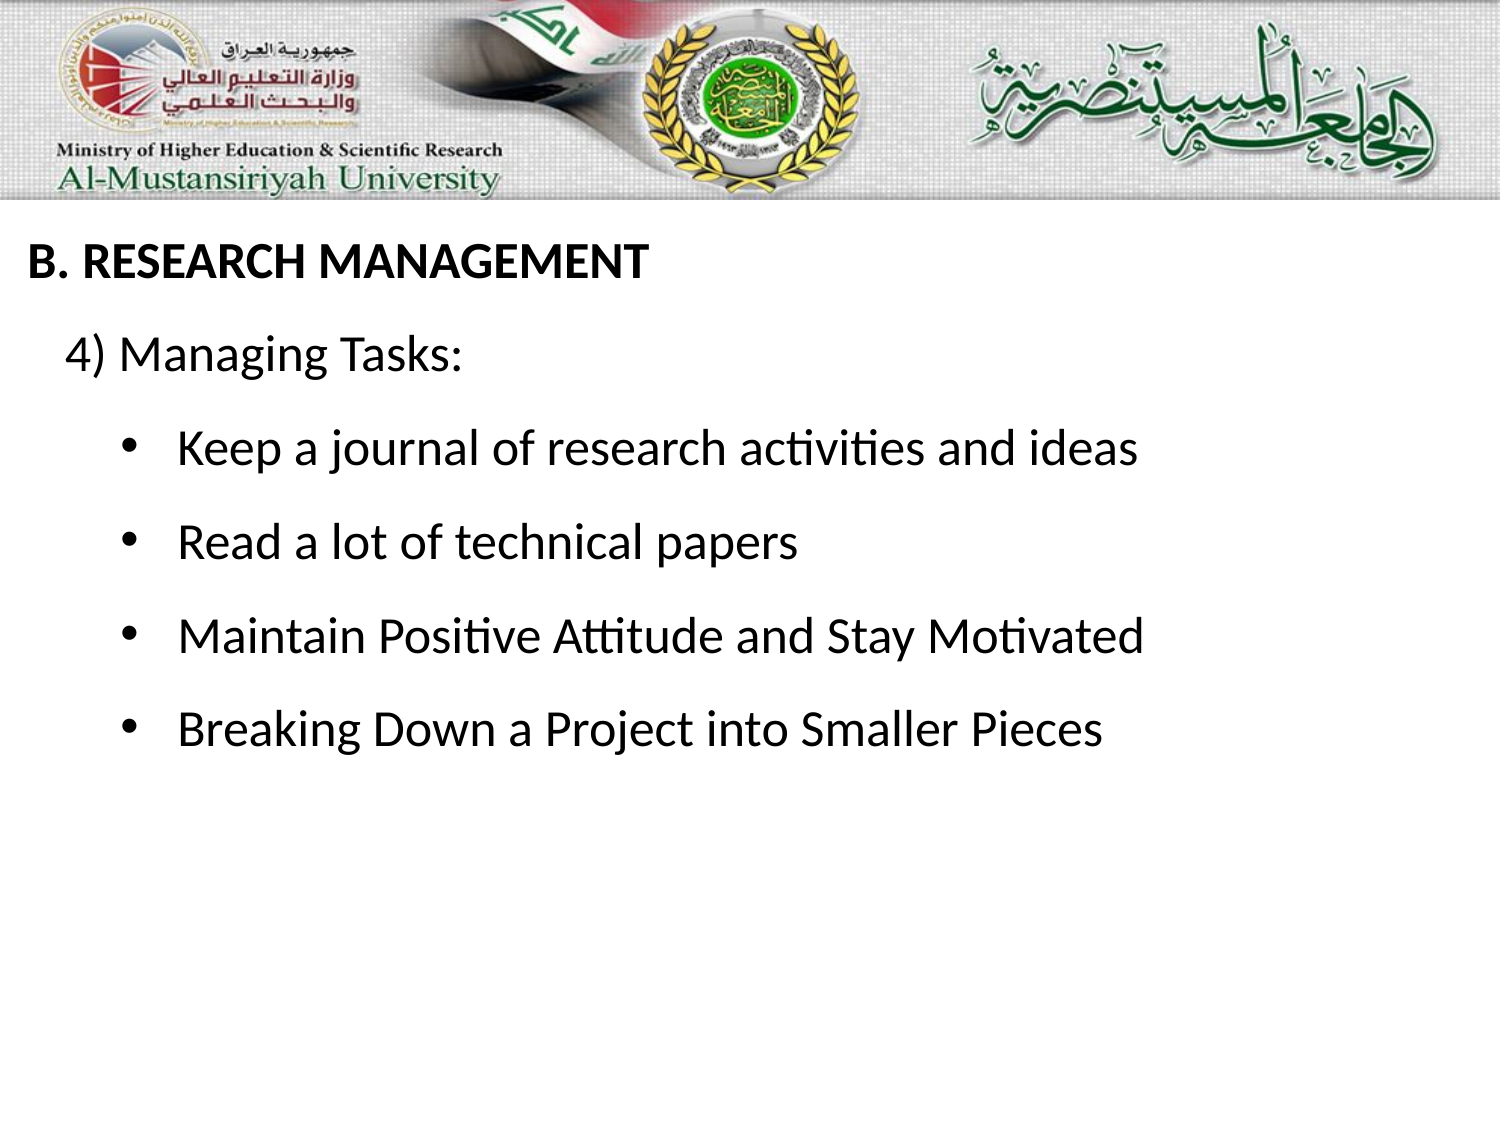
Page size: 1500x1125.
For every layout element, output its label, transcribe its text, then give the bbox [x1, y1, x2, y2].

text_box B. RESEARCH MANAGEMENT 4) Managing Tasks: Keep a journal of research activities and ideas Read a lot of technical papers Maintain Positive Attitude and Stay Motivated Breaking Down a Project into Smaller Pieces [12, 210, 1288, 765]
picture [0, 0, 1500, 201]
